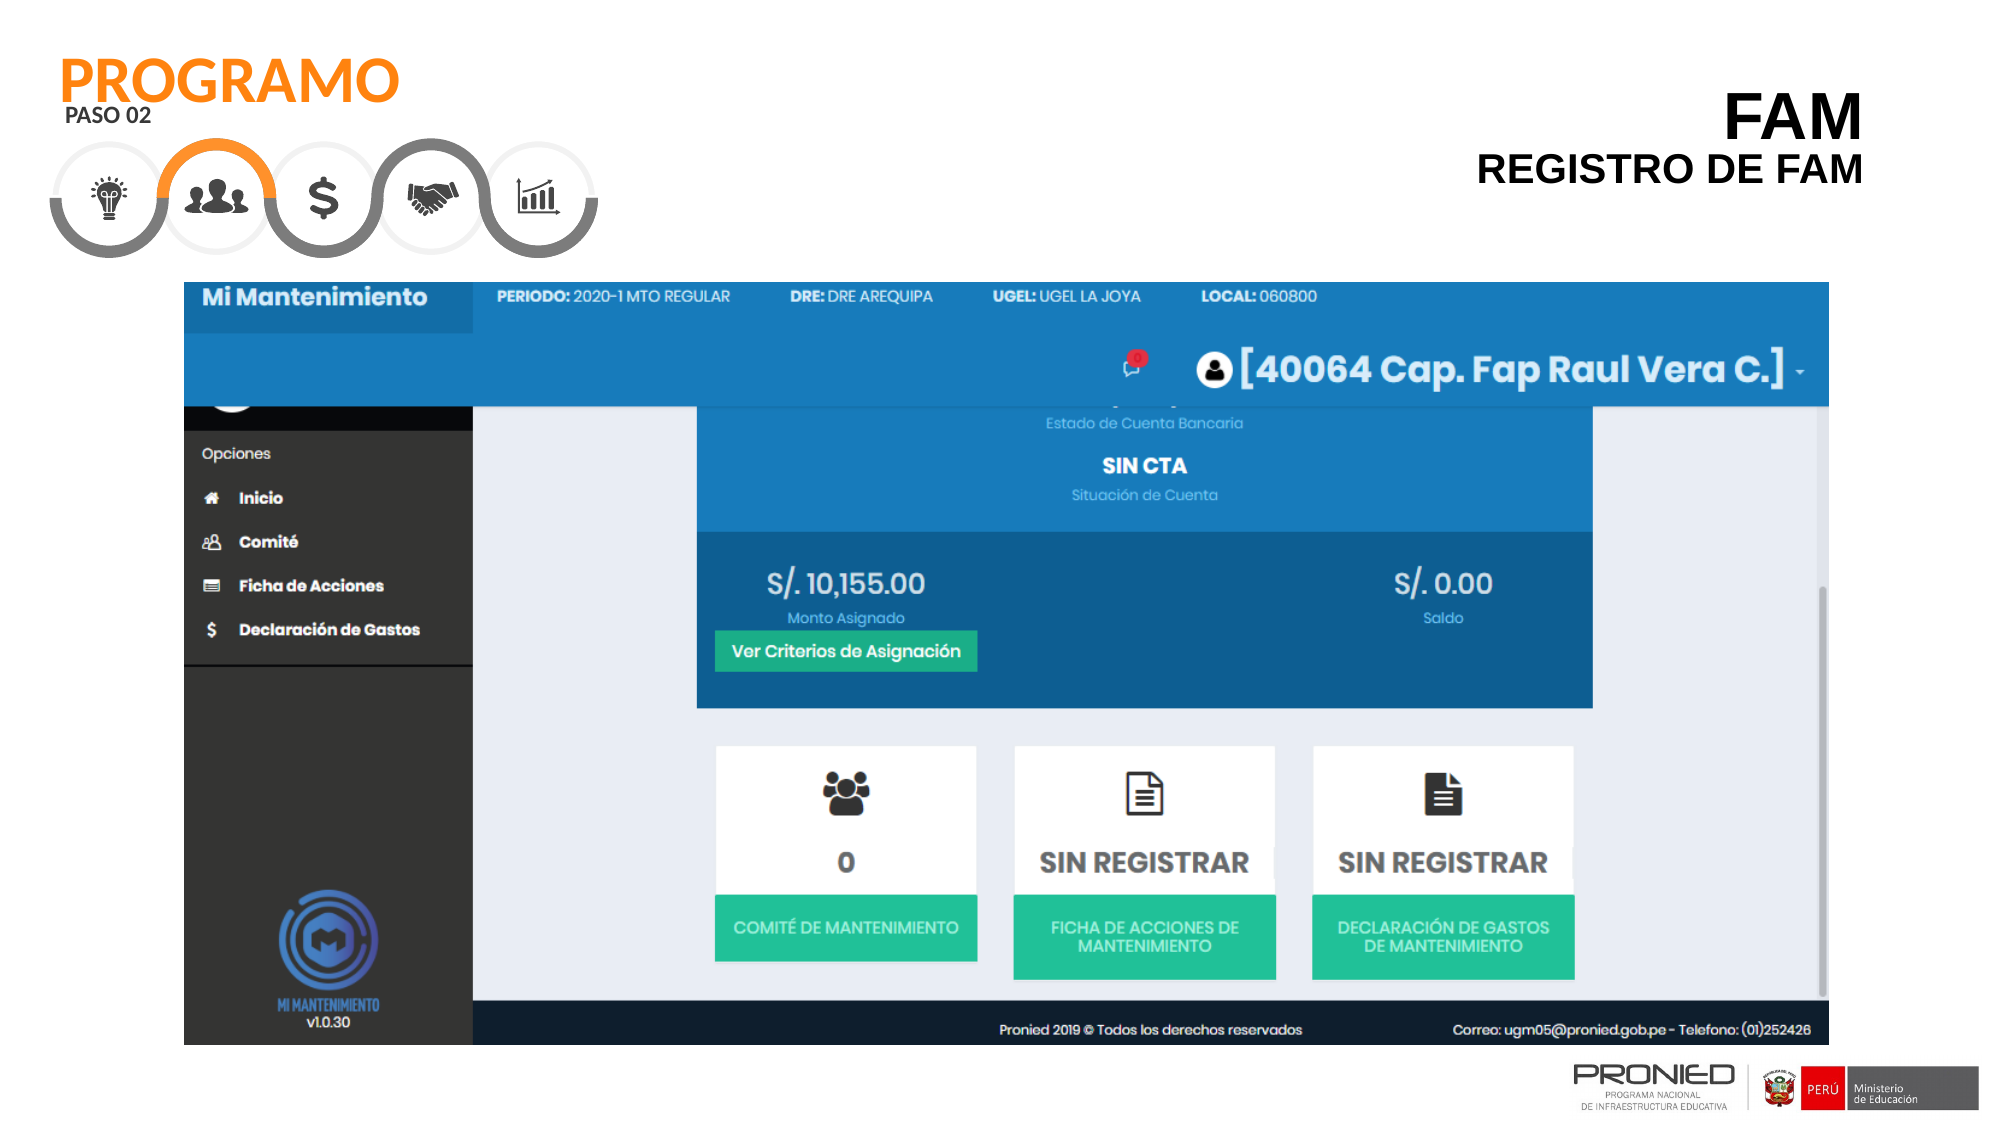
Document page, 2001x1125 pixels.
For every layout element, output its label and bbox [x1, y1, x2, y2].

picture [183, 282, 1830, 1045]
text_box [806, 65, 1879, 200]
text_box [27, 35, 599, 259]
picture [1569, 1055, 1982, 1120]
